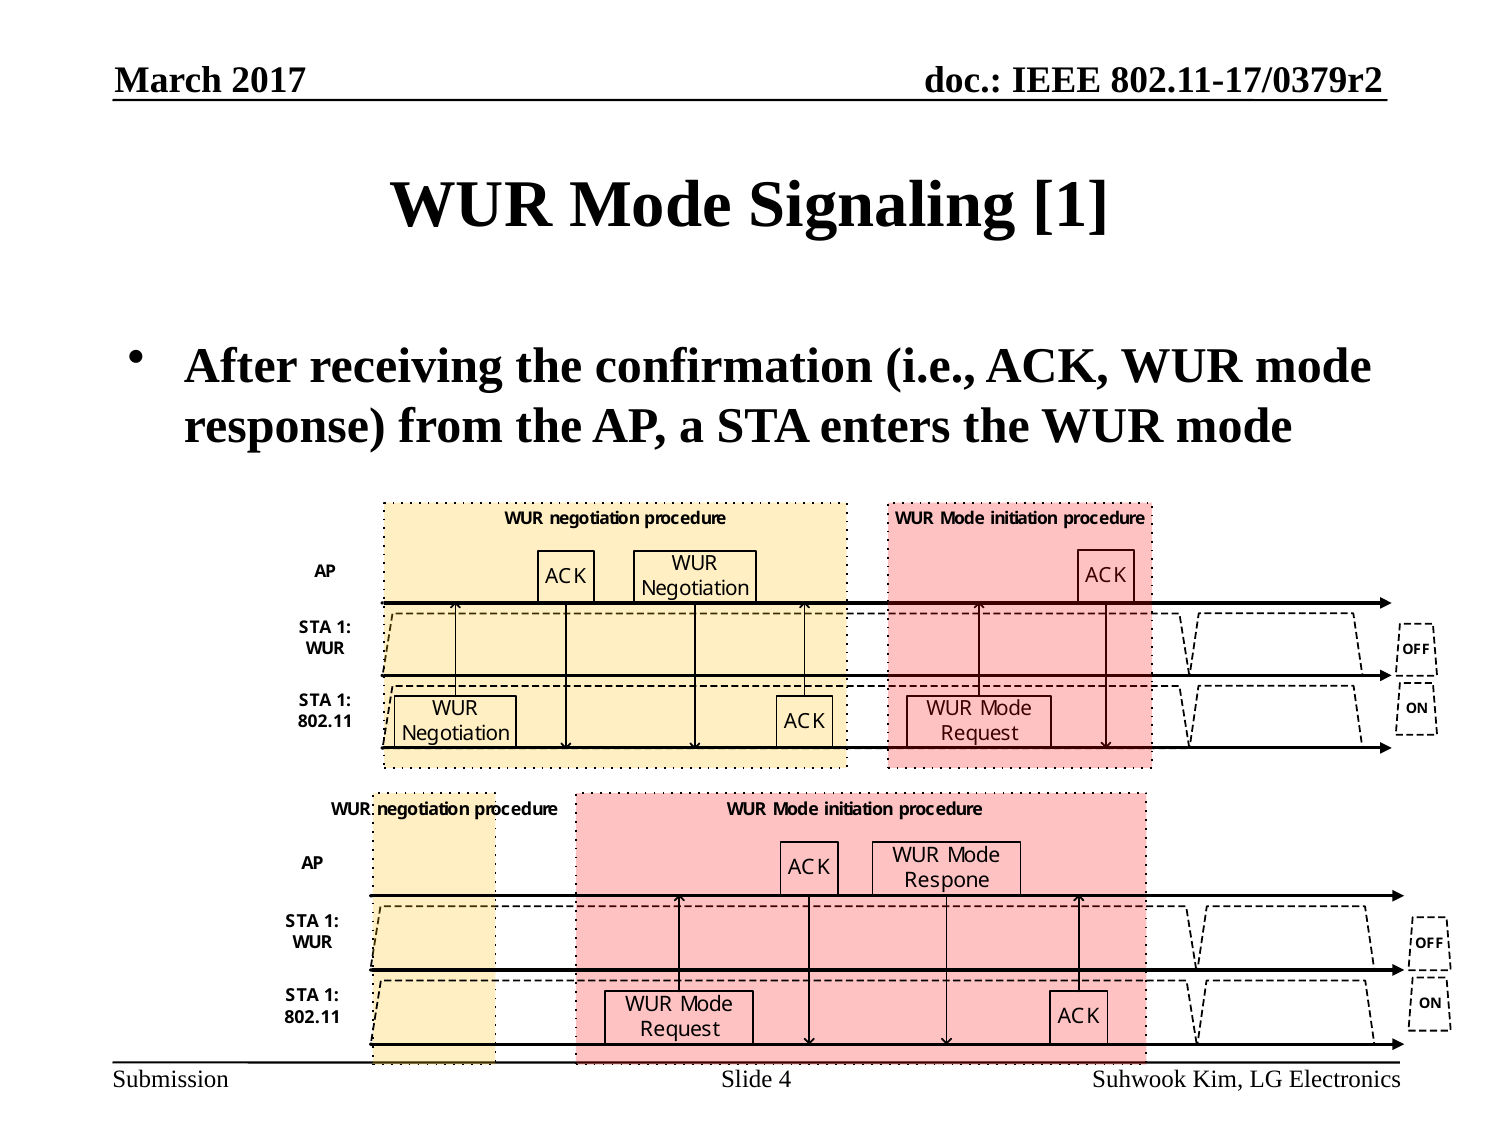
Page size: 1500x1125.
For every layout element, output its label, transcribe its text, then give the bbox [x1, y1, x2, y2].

picture [273, 790, 1452, 1066]
title WUR Mode Signaling [1] [112, 112, 1388, 288]
list After receiving the confirmation (i.e., ACK, WUR mode response) from the AP, a STA enters the WUR mode [112, 324, 1388, 1001]
slide_number Slide 4 [712, 1075, 800, 1093]
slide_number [114, 54, 309, 101]
picture [287, 499, 1439, 769]
footer Suhwook Kim, LG Electronics [1088, 1075, 1402, 1093]
